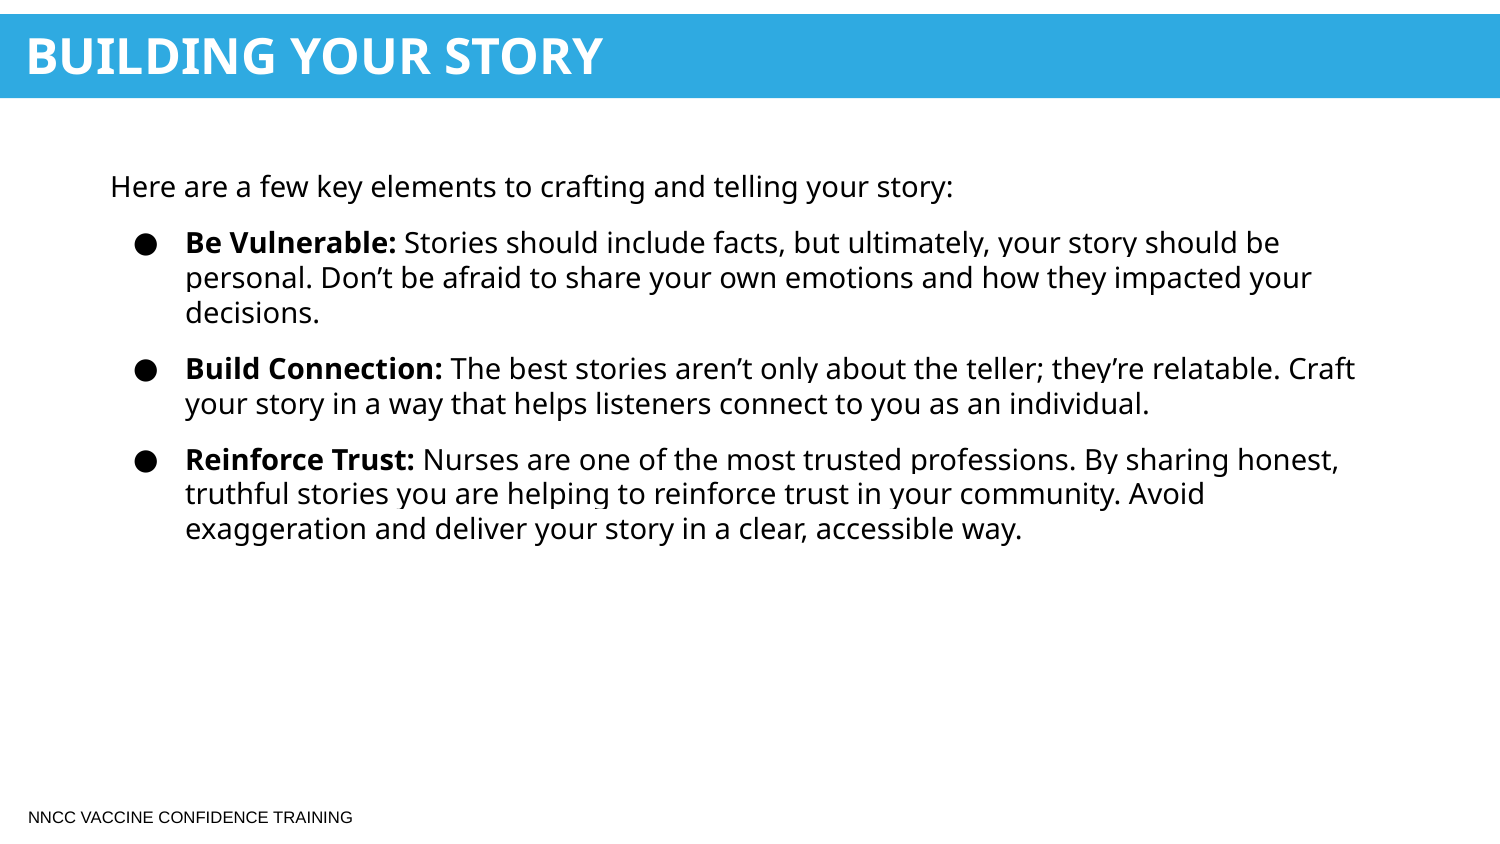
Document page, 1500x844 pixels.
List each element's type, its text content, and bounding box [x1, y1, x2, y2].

text_box [1128, 14, 1500, 99]
text_box NNCC VACCINE CONFIDENCE TRAINING [13, 791, 1076, 832]
text_box [53, 787, 1187, 836]
text_box Here are a few key elements to crafting and telling your story: Be Vulnerable: Stories should include facts, but ultimately, your story should be personal. Don’t be afraid to share your own emotions and how they impacted your decisions. Build Connection: The best stories aren’t only about the teller; they’re relatable. Craft your story in a way that helps listeners connect to you as an individual. Reinforce Trust: Nurses are one of the most trusted professions. By sharing honest, truthful stories you are helping to reinforce trust in your community. Avoid exaggeration and deliver your story in a clear, accessible way. [95, 153, 1405, 561]
text_box BUILDING YOUR STORY [10, 9, 1128, 105]
text_box [0, 14, 10, 99]
